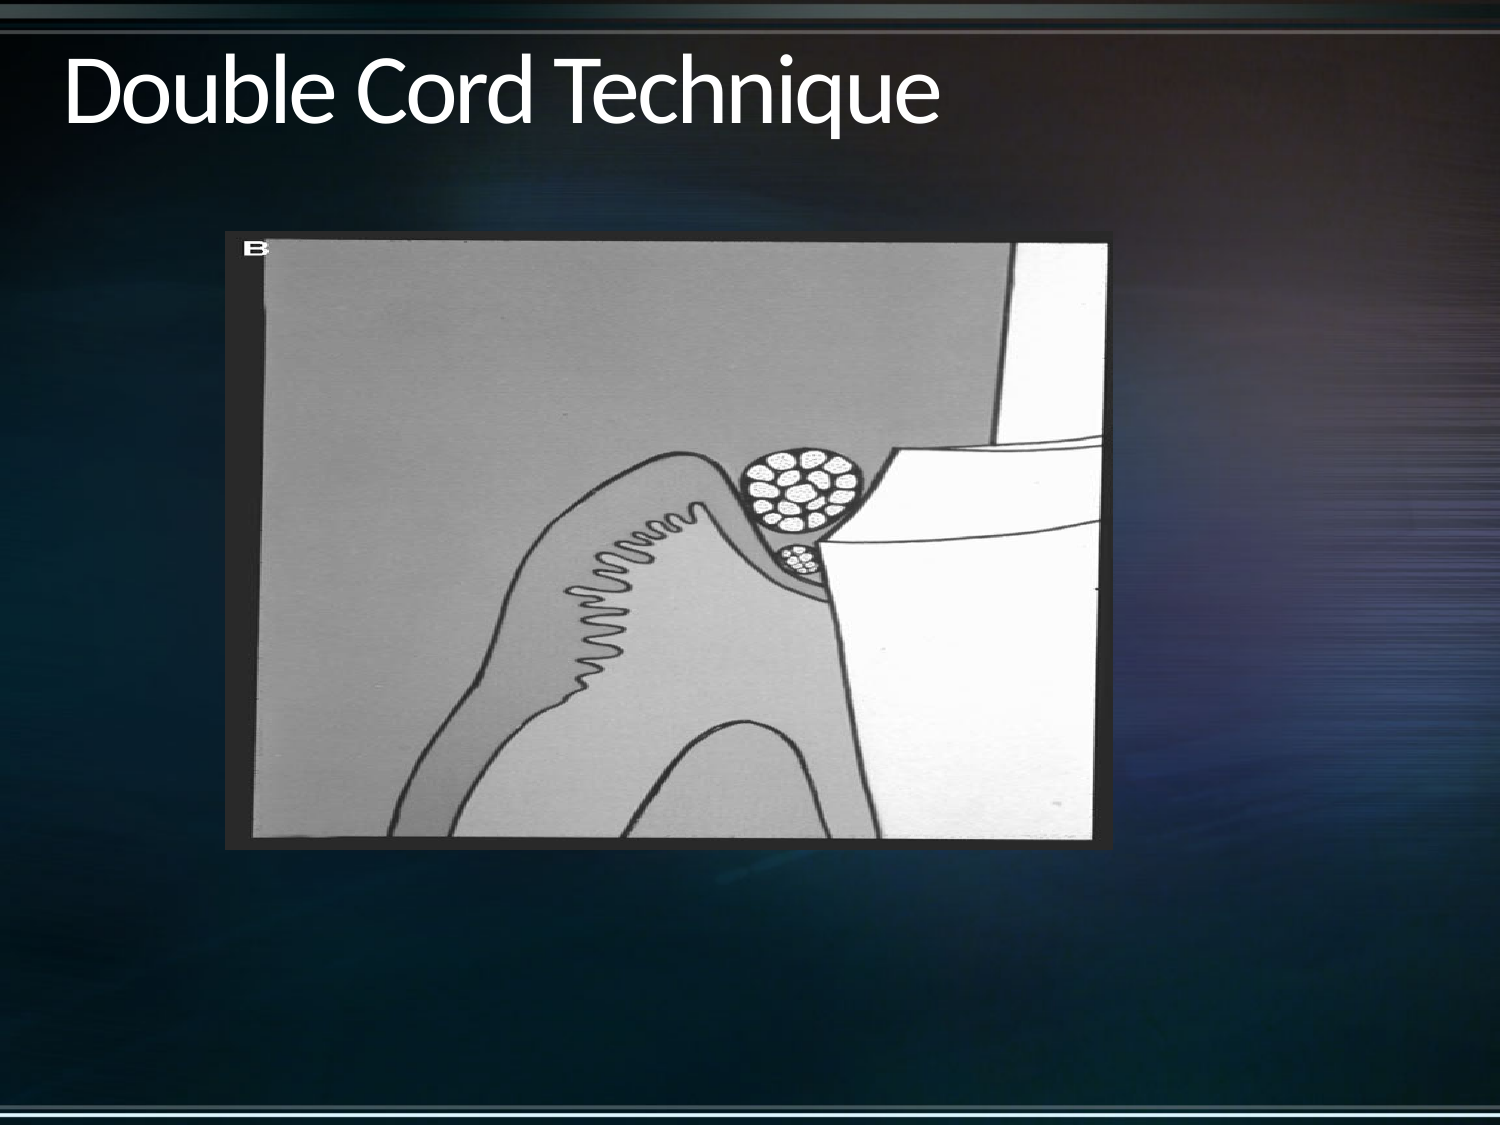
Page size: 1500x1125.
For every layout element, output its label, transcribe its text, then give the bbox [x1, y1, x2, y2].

title Double Cord Technique [62, 37, 1438, 147]
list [224, 231, 1113, 851]
picture [0, 0, 1500, 1125]
